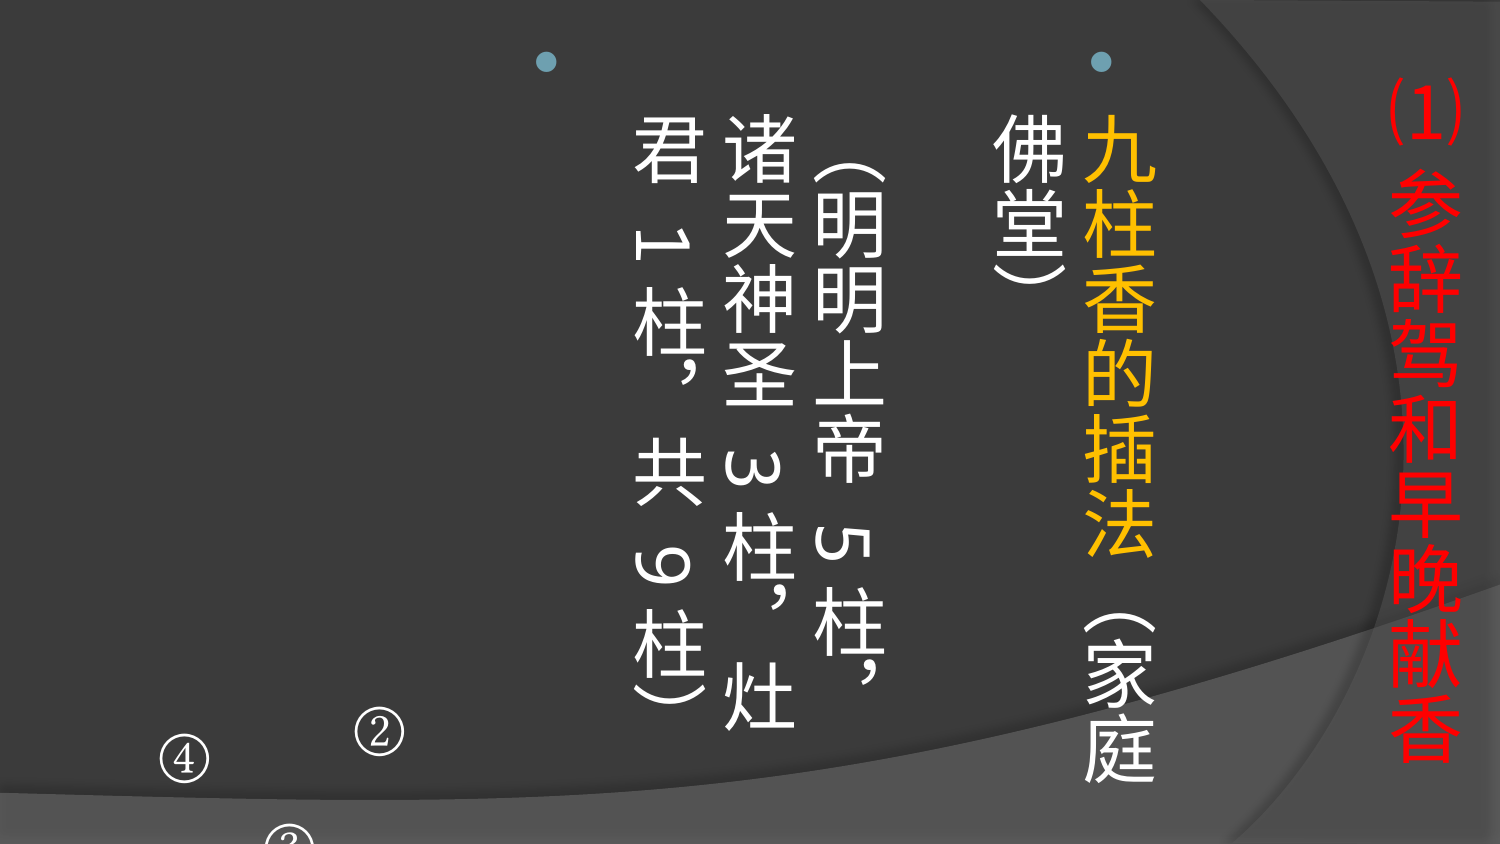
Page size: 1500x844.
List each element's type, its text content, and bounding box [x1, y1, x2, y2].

title ⑴参辞驾和早晚献香 [1364, 21, 1483, 820]
list 九柱香的插法（家庭佛堂） （明明上帝 5柱，诸天神圣 3柱，灶君 1柱，共 9柱） ② ② ③ ① ⑤ ① ④ ③ [29, 27, 1365, 820]
